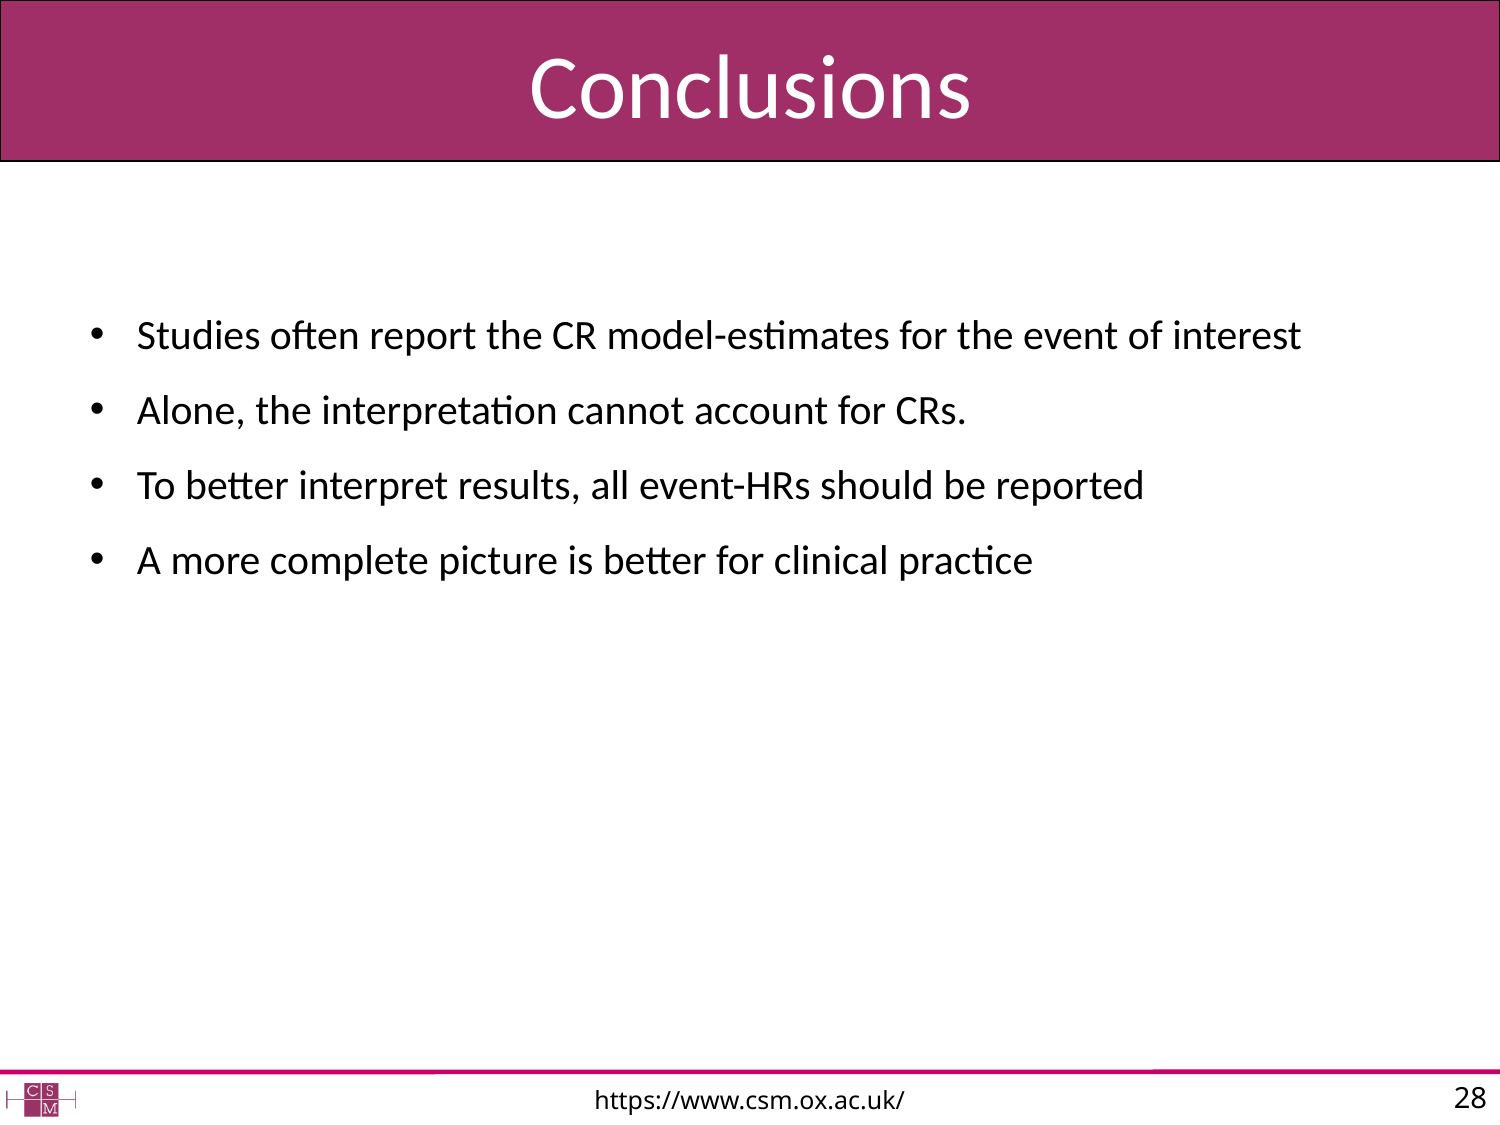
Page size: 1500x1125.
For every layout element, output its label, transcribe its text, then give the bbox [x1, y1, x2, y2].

text_box 28 [1419, 1078, 1500, 1122]
text_box https://www.csm.ox.ac.uk/ [579, 1081, 921, 1122]
picture [6, 1081, 76, 1119]
text_box Studies often report the CR model-estimates for the event of interest Alone, the interpretation cannot account for CRs. To better interpret results, all event-HRs should be reported A more complete picture is better for clinical practice [75, 300, 1436, 591]
text_box Conclusions [1, 19, 1500, 144]
text_box [0, 0, 1500, 161]
